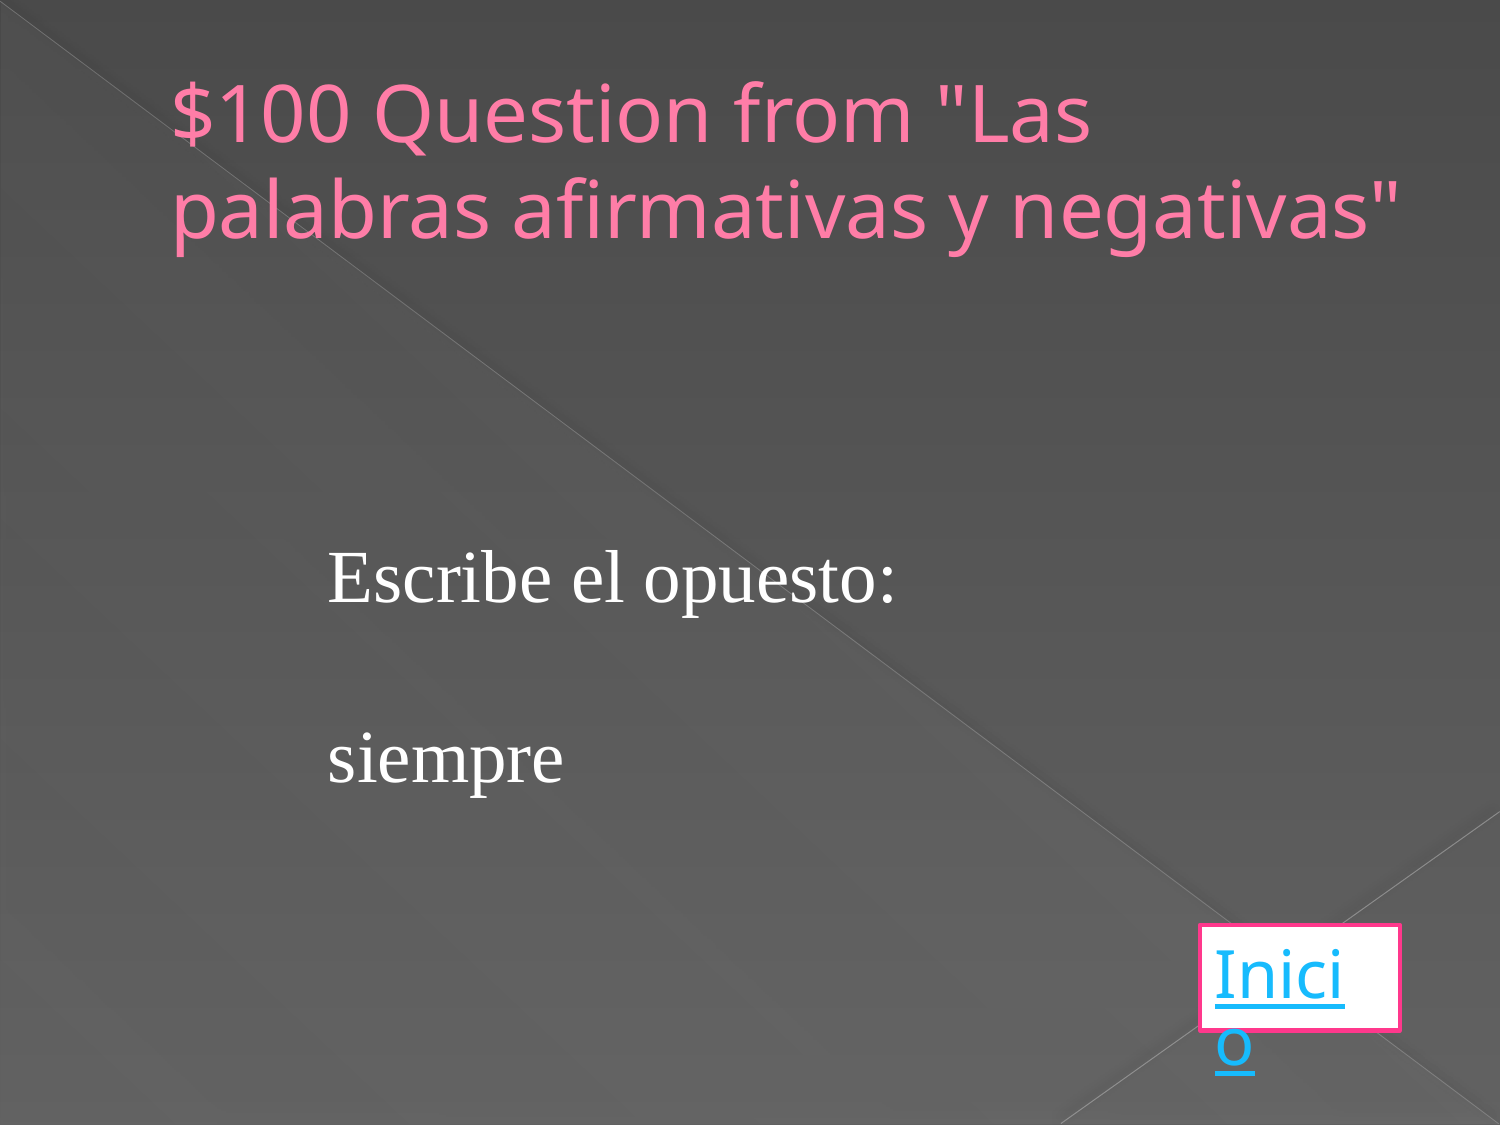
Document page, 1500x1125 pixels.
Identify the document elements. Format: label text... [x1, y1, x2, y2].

title $100 Question from "Las palabras afirmativas y negativas" [75, 43, 1425, 274]
text_box Inicio [1198, 923, 1402, 1033]
text_box Escribe el opuesto: siempre [313, 519, 914, 805]
